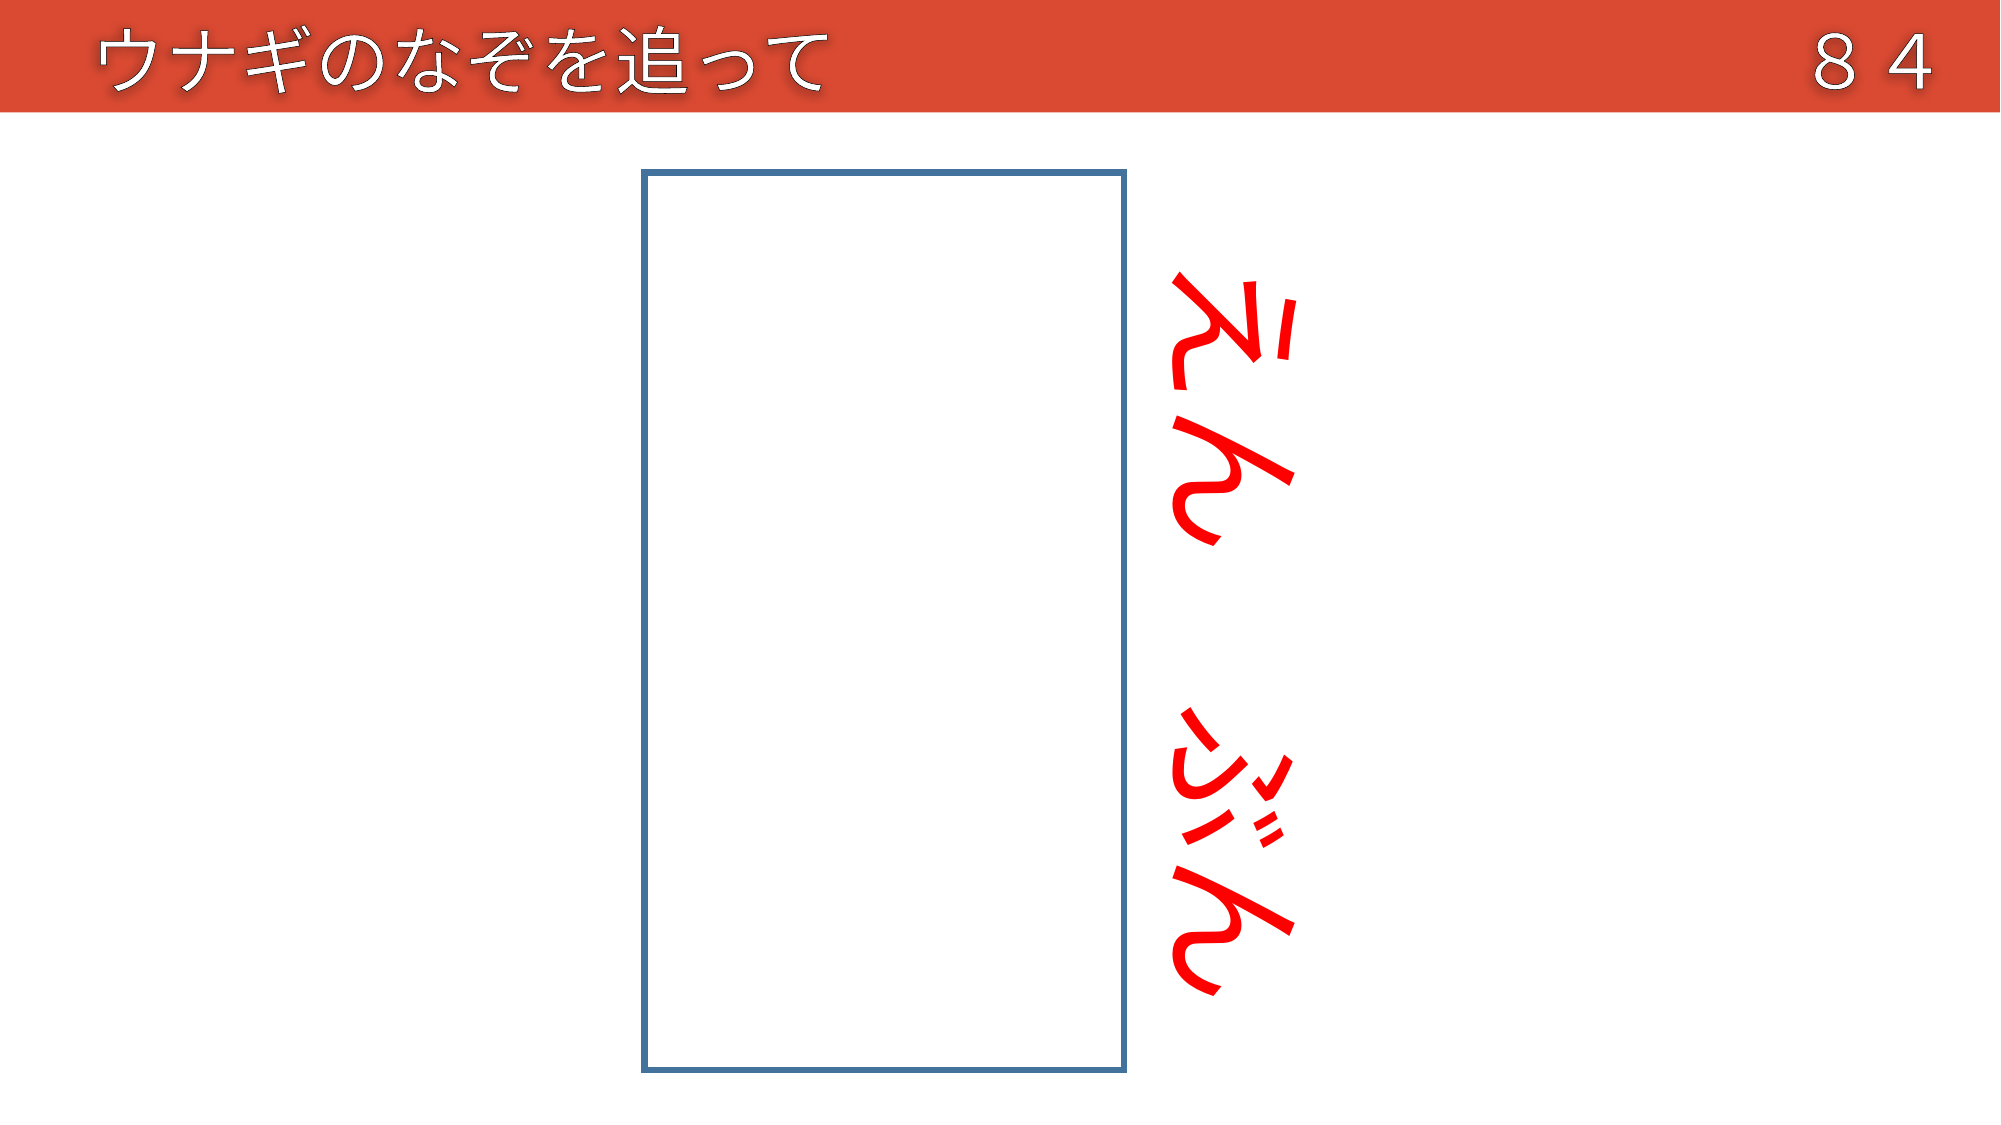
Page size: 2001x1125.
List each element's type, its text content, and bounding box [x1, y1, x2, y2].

text_box 塩分 [616, 195, 1152, 1125]
text_box [0, 0, 2000, 113]
text_box えん ぶん [1125, 239, 1337, 1012]
text_box ８４ [1782, 6, 1963, 112]
text_box [643, 172, 1125, 1071]
text_box ウナギのなぞを追って [75, 6, 1201, 112]
